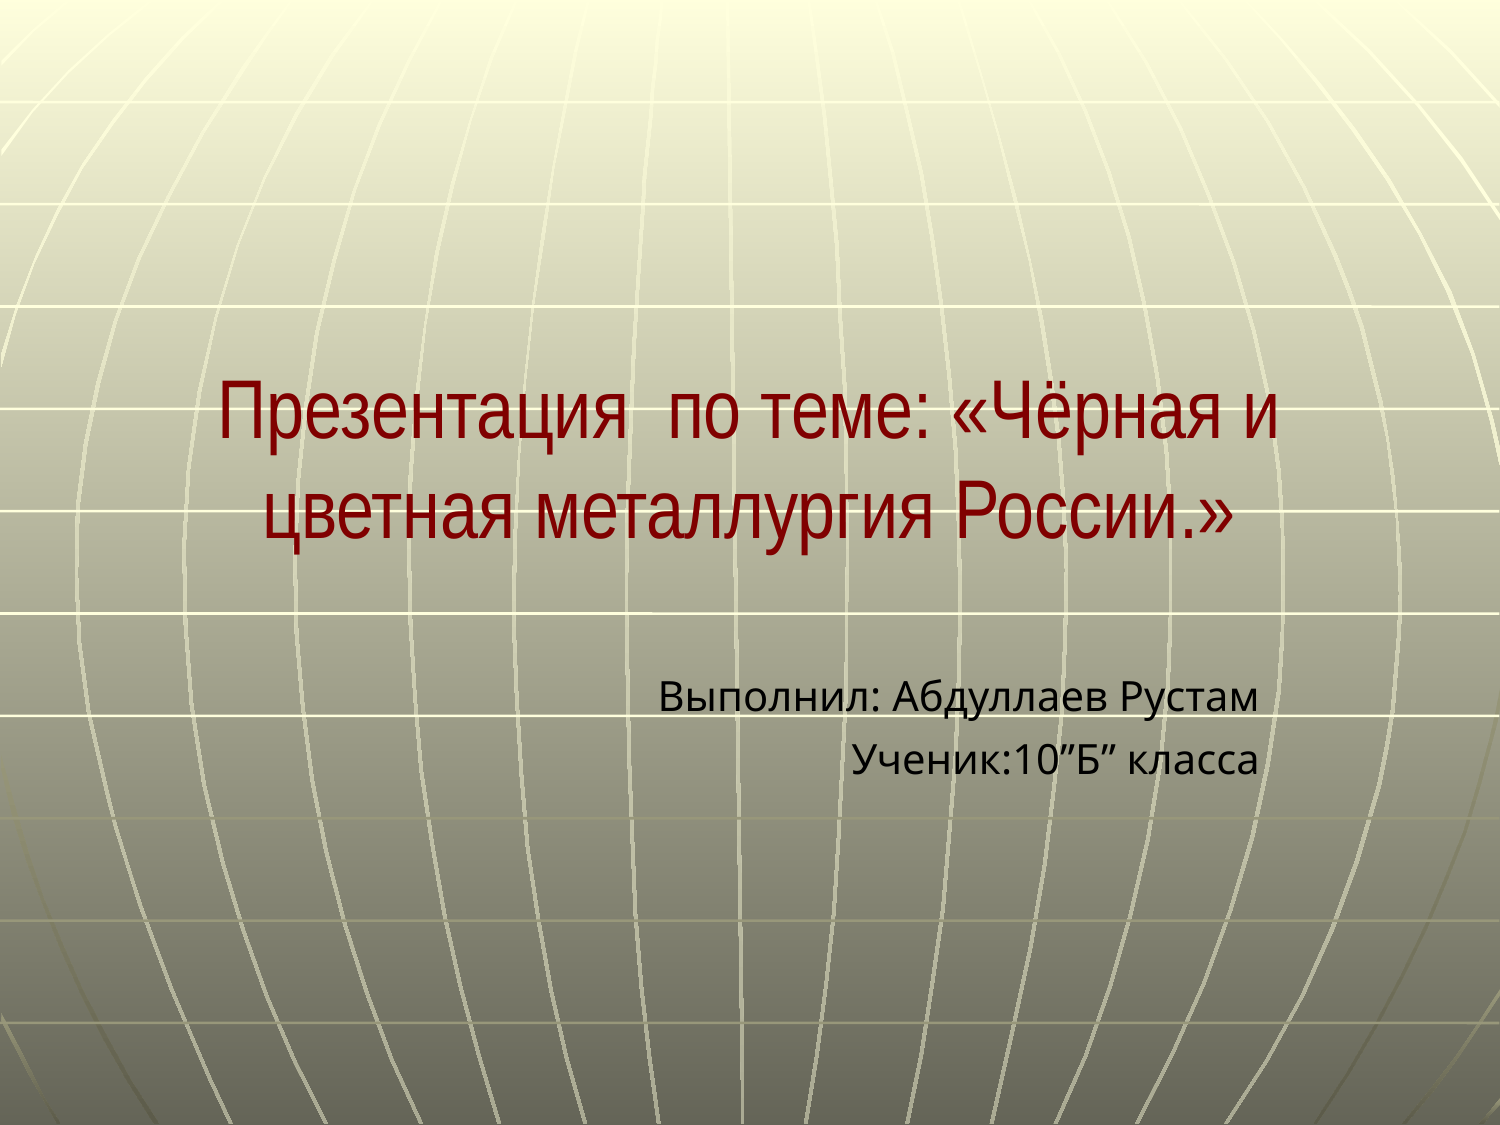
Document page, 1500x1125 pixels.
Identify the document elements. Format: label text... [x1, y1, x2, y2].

title Презентация по теме: «Чёрная и цветная металлургия России.» [112, 277, 1388, 563]
subtitle Выполнил: Абдуллаев Рустам Ученик:10”Б” класса [224, 637, 1276, 926]
